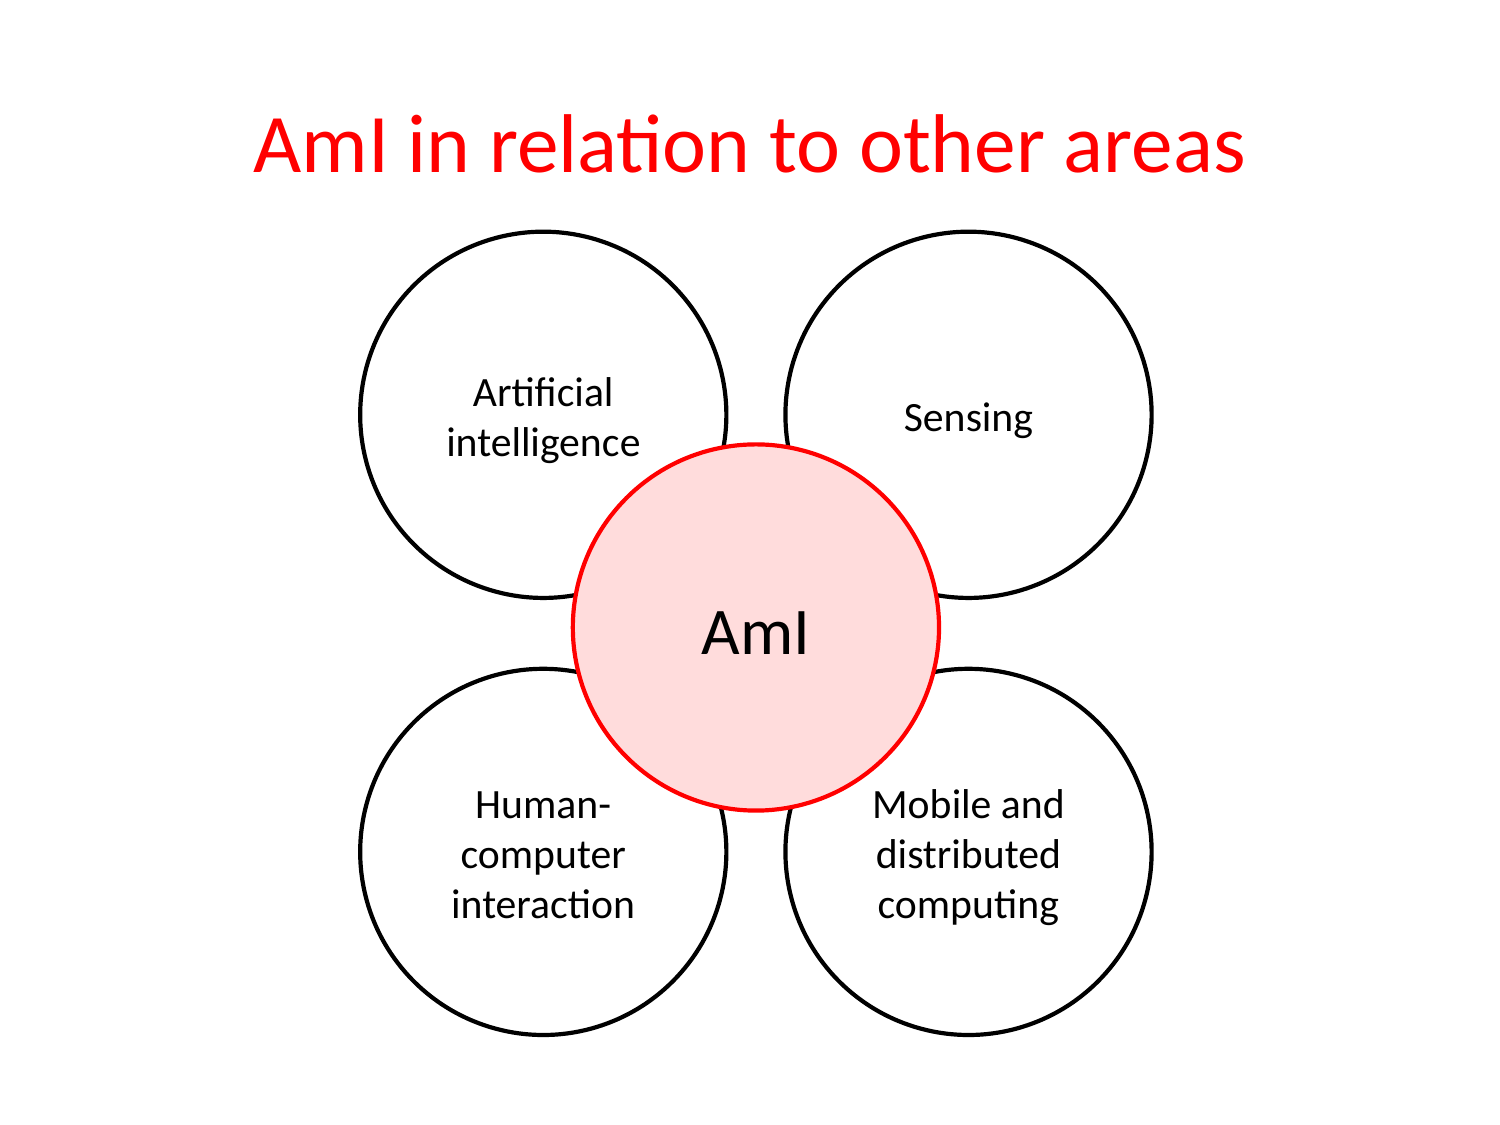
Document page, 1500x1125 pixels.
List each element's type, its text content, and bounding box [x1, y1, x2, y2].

text_box AmI [570, 442, 942, 813]
text_box Mobile and distributed computing [783, 666, 1154, 1038]
text_box Human-computer interaction [358, 666, 729, 1038]
title AmI in relation to other areas [75, 45, 1425, 233]
text_box Artificial intelligence [358, 233, 729, 601]
text_box Sensing [783, 233, 1154, 601]
